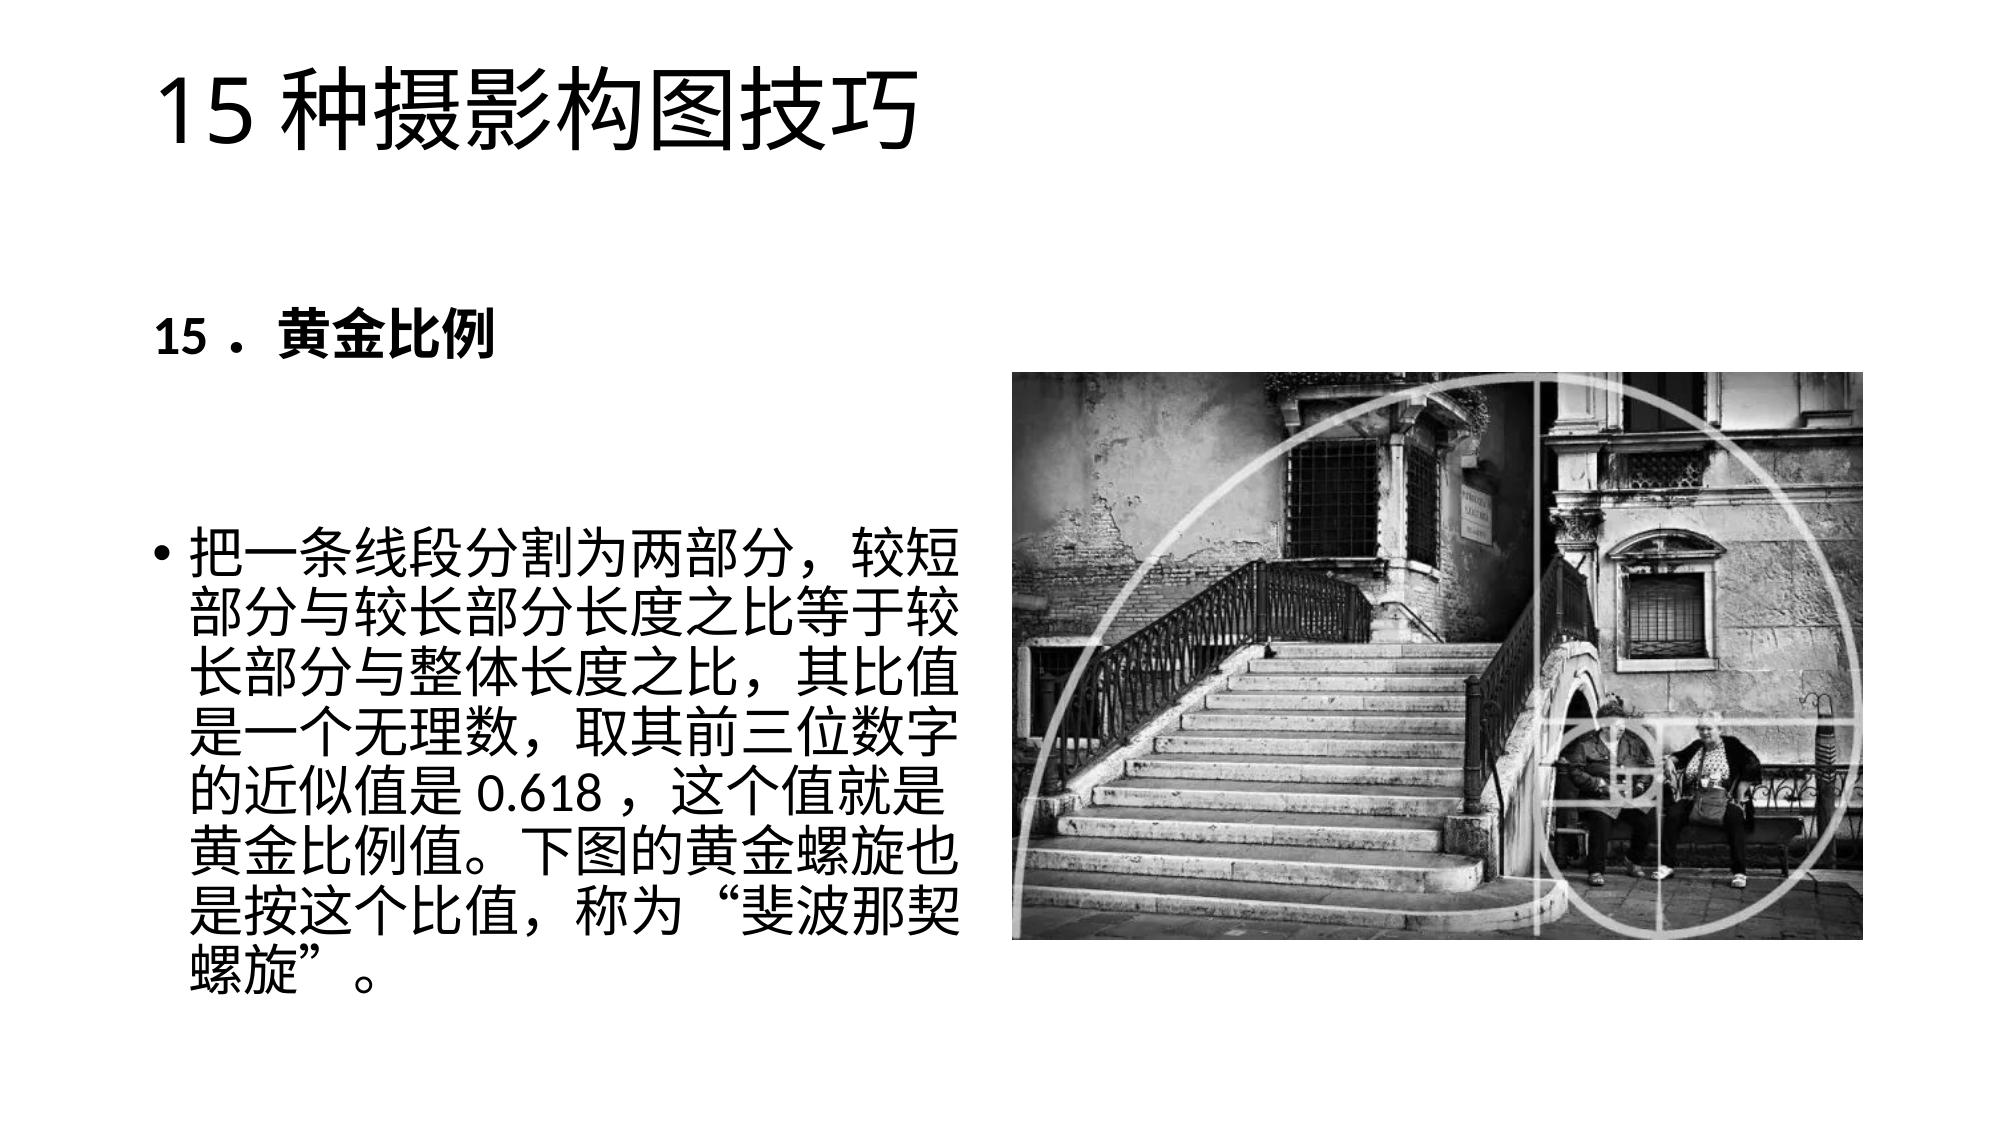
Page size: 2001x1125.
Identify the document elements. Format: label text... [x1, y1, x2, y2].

title 15种摄影构图技巧 [137, 59, 1863, 278]
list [1012, 372, 1863, 940]
list 15．黄金比例 把一条线段分割为两部分，较短部分与较长部分长度之比等于较长部分与整体长度之比，其比值是一个无理数，取其前三位数字的近似值是0.618，这个值就是黄金比例值。下图的黄金螺旋也是按这个比值，称为“斐波那契螺旋”。 [137, 299, 988, 1014]
